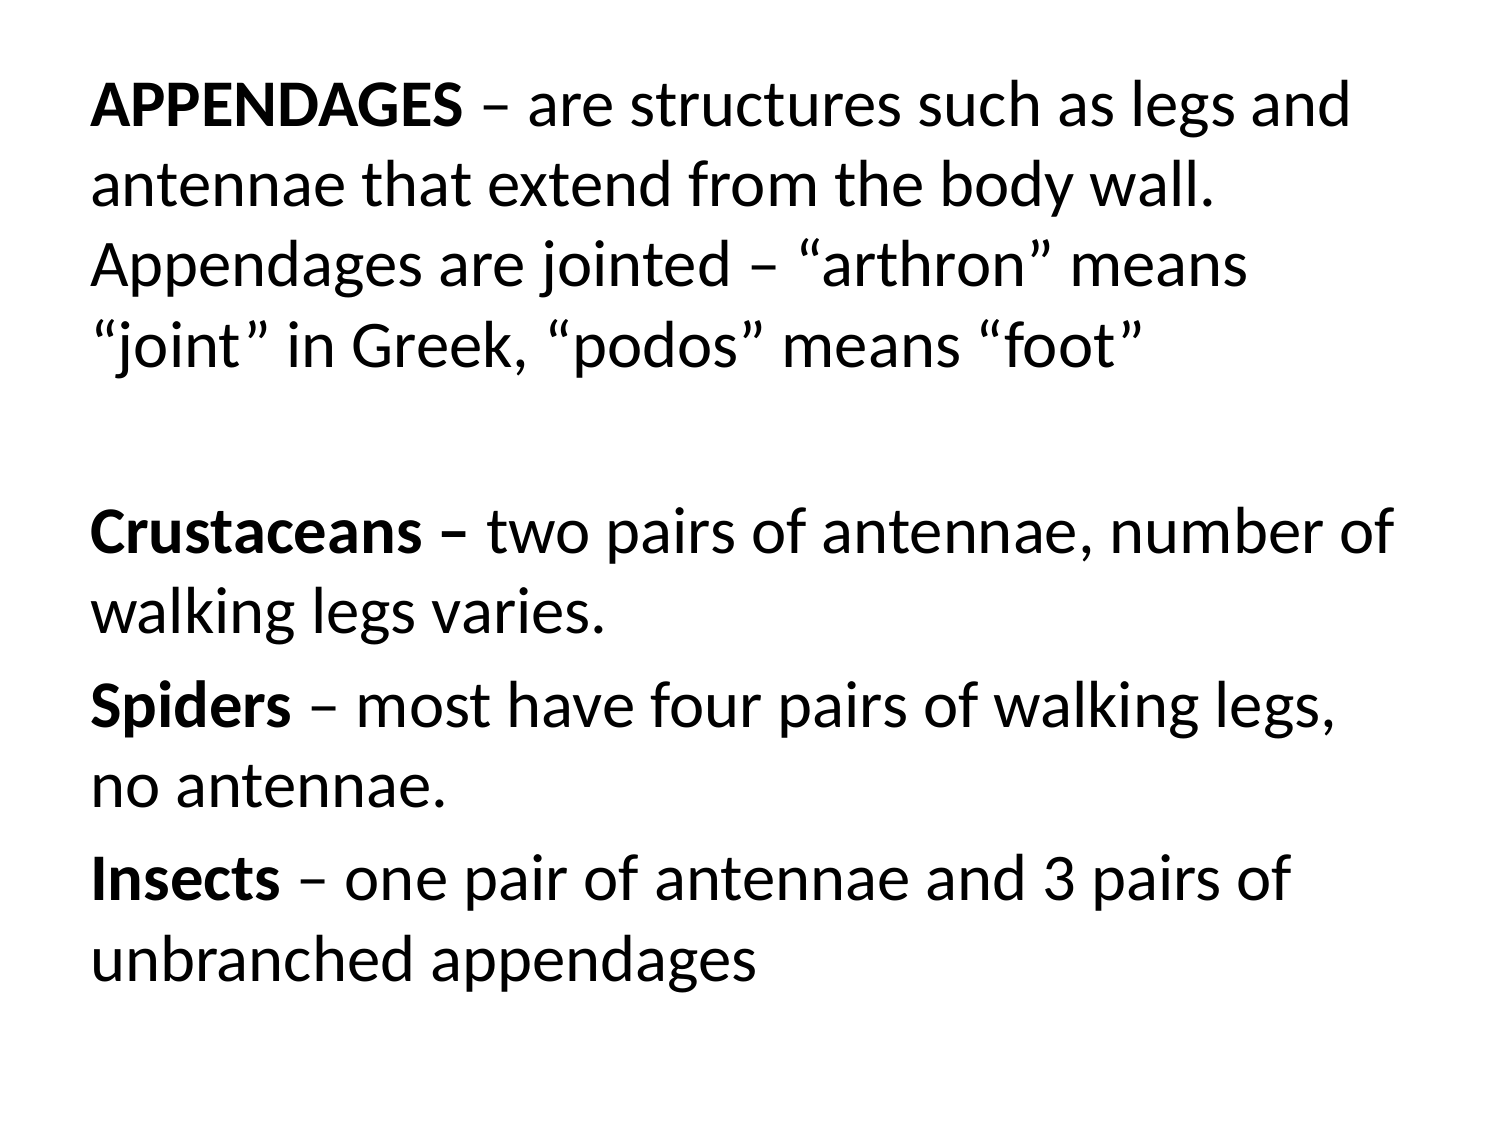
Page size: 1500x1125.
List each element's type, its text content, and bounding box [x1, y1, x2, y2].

list APPENDAGES – are structures such as legs and antennae that extend from the body wall. Appendages are jointed – “arthron” means “joint” in Greek, “podos” means “foot” Crustaceans – two pairs of antennae, number of walking legs varies. Spiders – most have four pairs of walking legs, no antennae. Insects – one pair of antennae and 3 pairs of unbranched appendages [75, 52, 1425, 1005]
